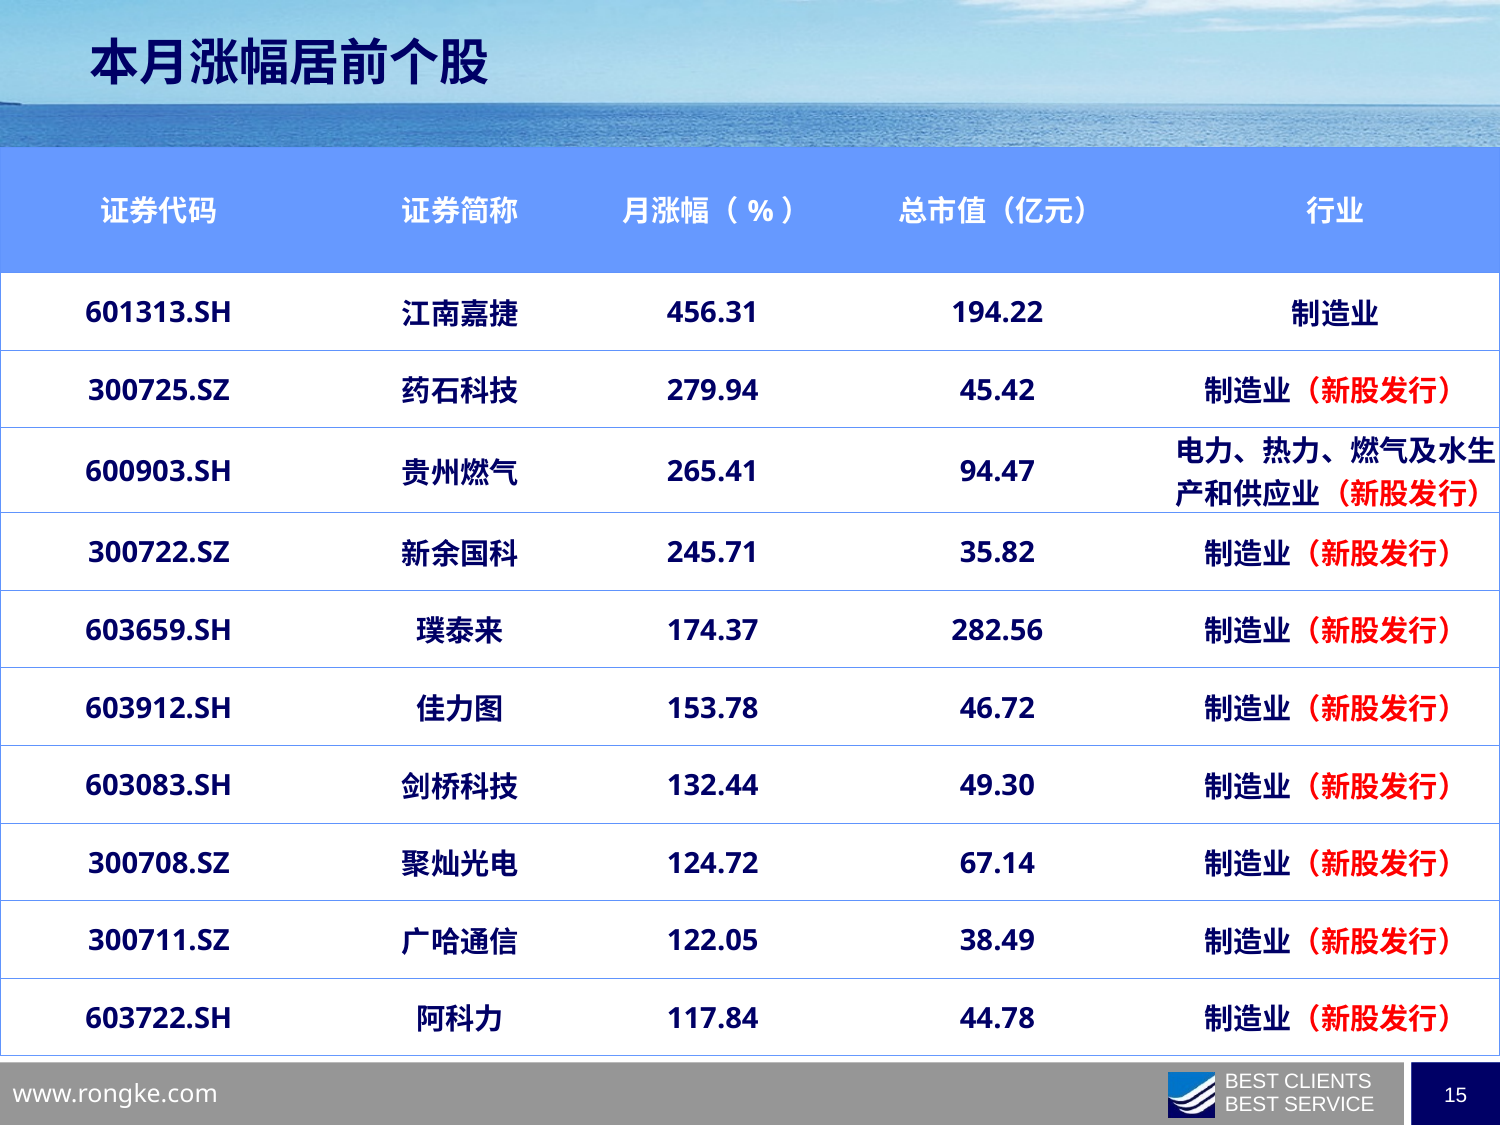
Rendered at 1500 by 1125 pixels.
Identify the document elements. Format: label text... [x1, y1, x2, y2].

table_cell [831, 1056, 1172, 1125]
table_cell 603912.SH [1, 668, 318, 745]
table_cell 174.37 [603, 591, 831, 667]
table_cell 265.41 [603, 428, 831, 512]
table_cell 601313.SH [1, 273, 318, 350]
text_box 本月涨幅居前个股 [74, 23, 1425, 147]
table_cell 广哈通信 [318, 901, 603, 978]
table_header 证券代码 [1, 148, 318, 272]
table_cell 江南嘉捷 [318, 273, 603, 350]
table_cell 300725.SZ [1, 351, 318, 427]
table_cell 制造业（新股发行） [1172, 668, 1499, 745]
table_cell 46.72 [831, 668, 1172, 745]
table_cell 245.71 [603, 513, 831, 590]
table_cell 制造业（新股发行） [1172, 591, 1499, 667]
table_cell 94.47 [831, 428, 1172, 512]
table_cell [1172, 1056, 1500, 1125]
table_cell [318, 1056, 603, 1125]
table_cell 制造业（新股发行） [1172, 979, 1499, 1055]
table_cell 制造业（新股发行） [1172, 746, 1499, 823]
table_cell 49.30 [831, 746, 1172, 823]
table_cell 153.78 [603, 668, 831, 745]
table_cell 117.84 [603, 979, 831, 1055]
table_cell 制造业（新股发行） [1172, 513, 1499, 590]
table_cell 603659.SH [1, 591, 318, 667]
table_cell 阿科力 [318, 979, 603, 1055]
table_cell 制造业（新股发行） [1172, 824, 1499, 900]
table_cell [0, 1056, 318, 1125]
table_cell 300708.SZ [1, 824, 318, 900]
table_cell 制造业（新股发行） [1172, 351, 1499, 427]
table_header 行业 [1172, 148, 1499, 272]
table_cell 35.82 [831, 513, 1172, 590]
table_cell 194.22 [831, 273, 1172, 350]
table_cell 456.31 [603, 273, 831, 350]
table_header 证券简称 [318, 148, 603, 272]
table_cell 279.94 [603, 351, 831, 427]
table_cell 132.44 [603, 746, 831, 823]
table_header 总市值（亿元） [831, 148, 1172, 272]
table_cell 药石科技 [318, 351, 603, 427]
table_cell 300722.SZ [1, 513, 318, 590]
table_cell 聚灿光电 [318, 824, 603, 900]
table_cell 新余国科 [318, 513, 603, 590]
table_cell 制造业 [1172, 273, 1499, 350]
table_cell [603, 1056, 831, 1125]
table_cell 124.72 [603, 824, 831, 900]
table_header 月涨幅（%） [603, 148, 831, 272]
table_cell 603722.SH [1, 979, 318, 1055]
table_cell 67.14 [831, 824, 1172, 900]
table_cell 制造业（新股发行） [1172, 901, 1499, 978]
table_cell 300711.SZ [1, 901, 318, 978]
table_cell 璞泰来 [318, 591, 603, 667]
table_cell 贵州燃气 [318, 428, 603, 512]
table_cell 122.05 [603, 901, 831, 978]
table_cell 电力、热力、燃气及水生产和供应业（新股发行） [1172, 428, 1499, 512]
table_cell 45.42 [831, 351, 1172, 427]
table_cell 600903.SH [1, 428, 318, 512]
table_cell 38.49 [831, 901, 1172, 978]
table_cell 剑桥科技 [318, 746, 603, 823]
picture [0, 0, 1500, 147]
table_cell 603083.SH [1, 746, 318, 823]
table_cell 44.78 [831, 979, 1172, 1055]
table_cell 282.56 [831, 591, 1172, 667]
table_cell 佳力图 [318, 668, 603, 745]
